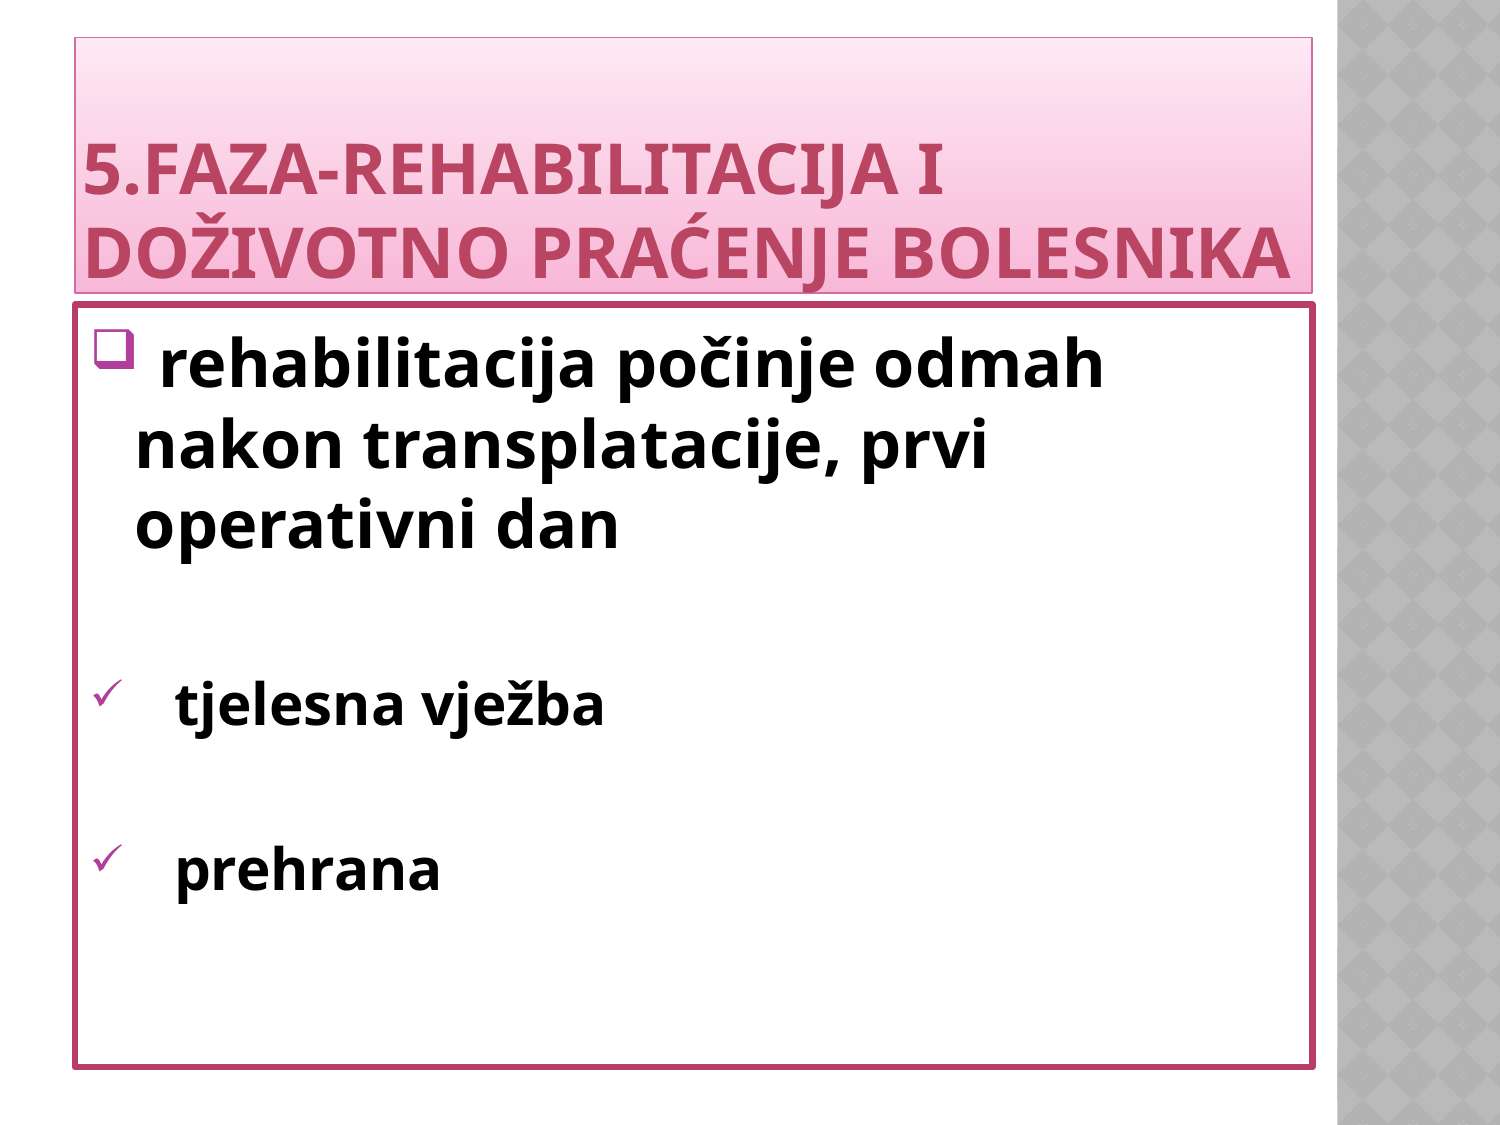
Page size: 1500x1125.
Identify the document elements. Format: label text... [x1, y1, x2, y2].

title 5.FAZA-REHABILITACIJA I DOŽIVOTNO PRAĆENJE BOLESNIKA [74, 37, 1313, 294]
list rehabilitacija počinje odmah nakon transplatacije, prvi operativni dan tjelesna vježba prehrana [72, 301, 1316, 1070]
